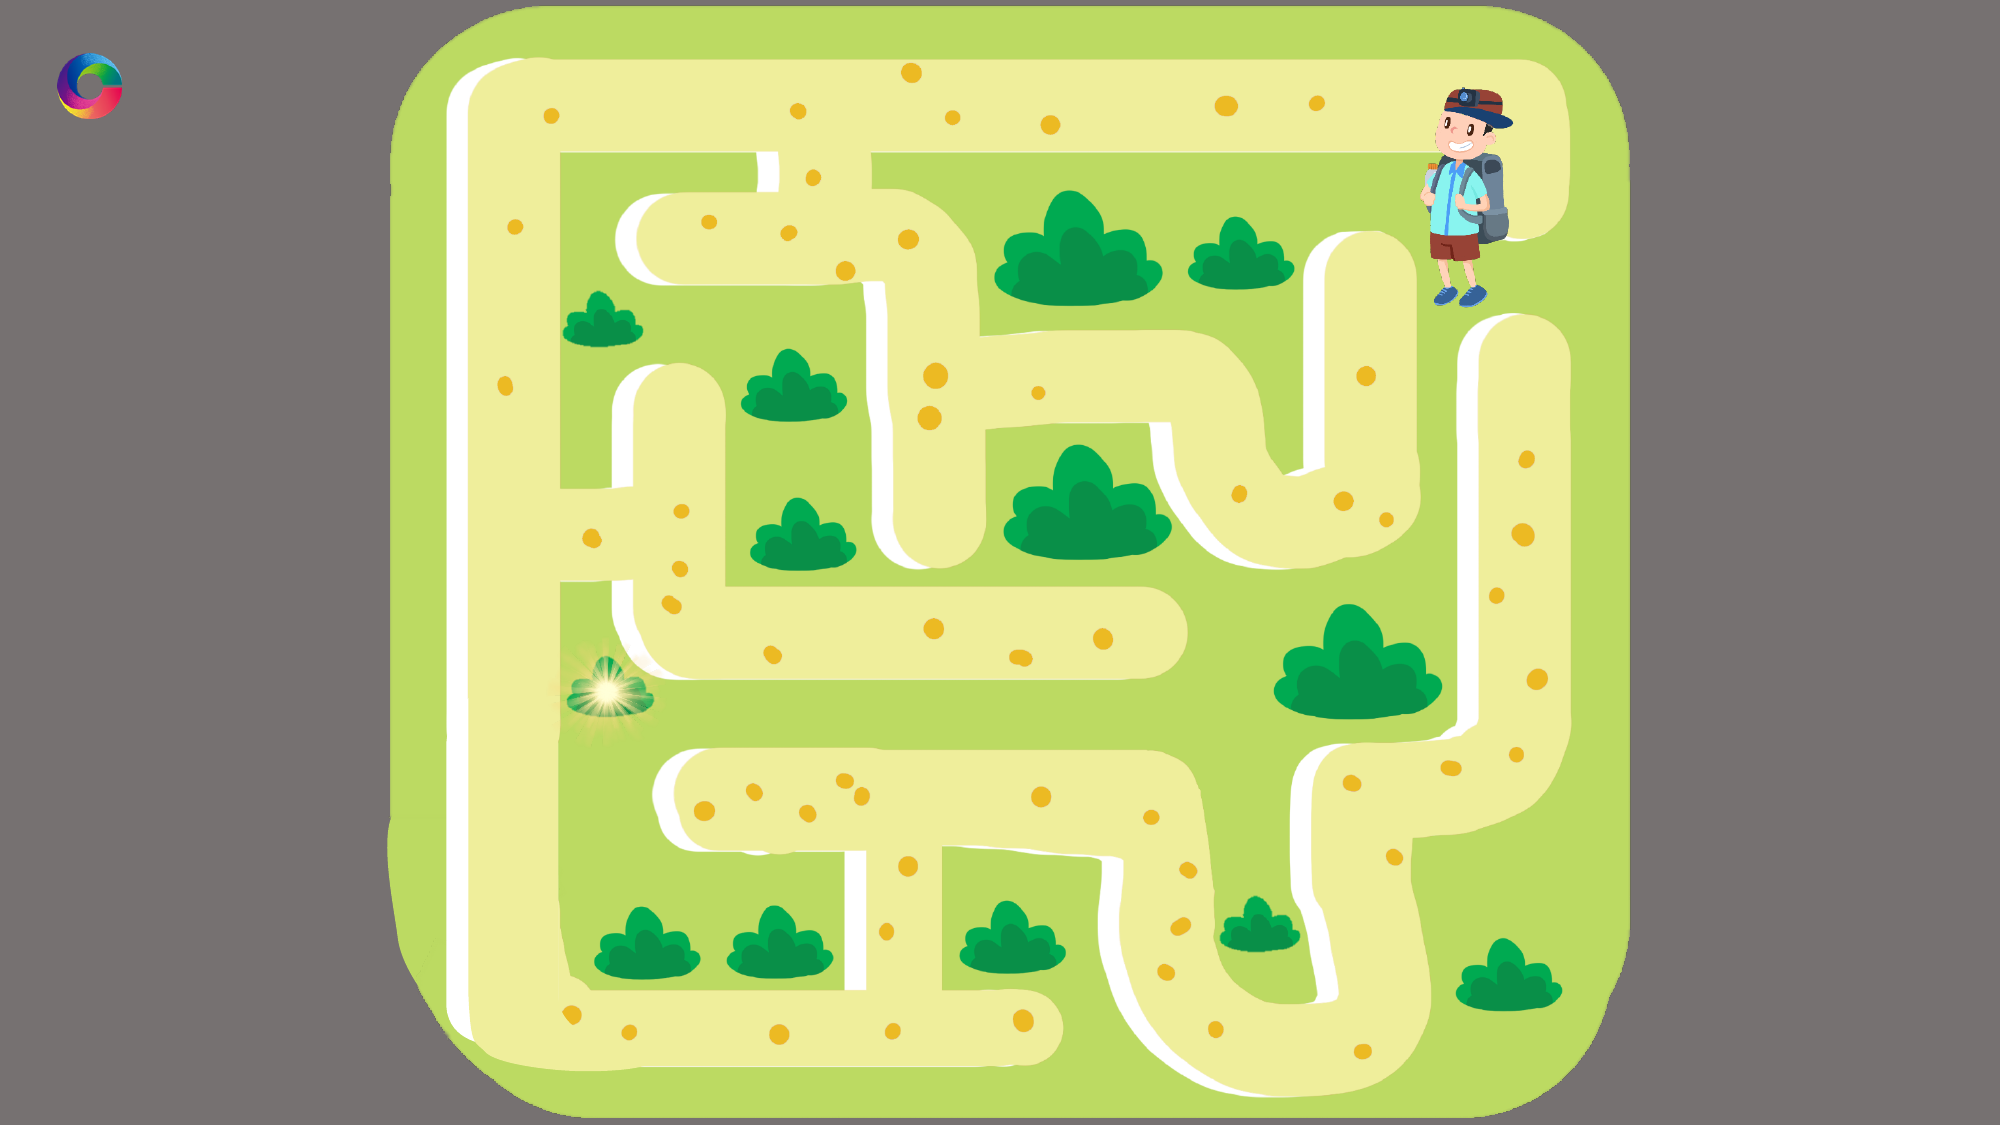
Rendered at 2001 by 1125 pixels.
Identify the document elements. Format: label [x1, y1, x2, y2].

picture [57, 53, 122, 119]
picture [378, 0, 1643, 1125]
text_box [446, 618, 656, 1072]
